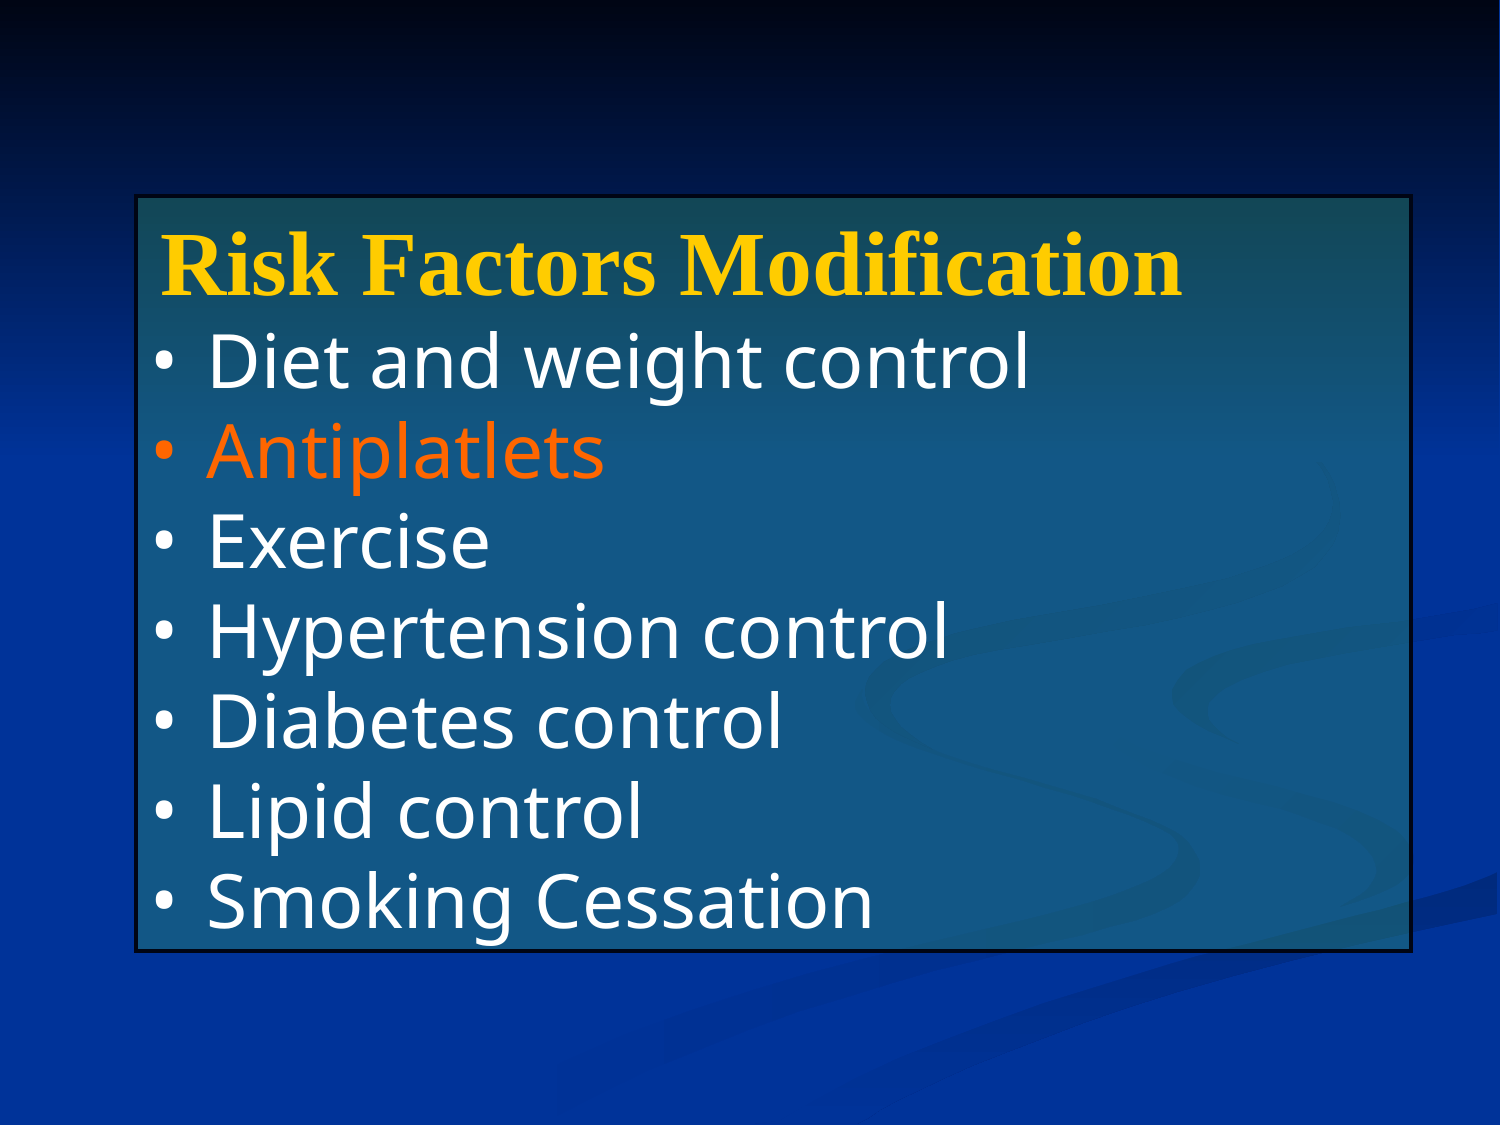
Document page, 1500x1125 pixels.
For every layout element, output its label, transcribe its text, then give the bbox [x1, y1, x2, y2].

text_box [74, 45, 1425, 233]
text_box Risk Factors Modification Diet and weight control Antiplatlets Exercise Hypertension control Diabetes control Lipid control Smoking Cessation [135, 233, 1412, 952]
